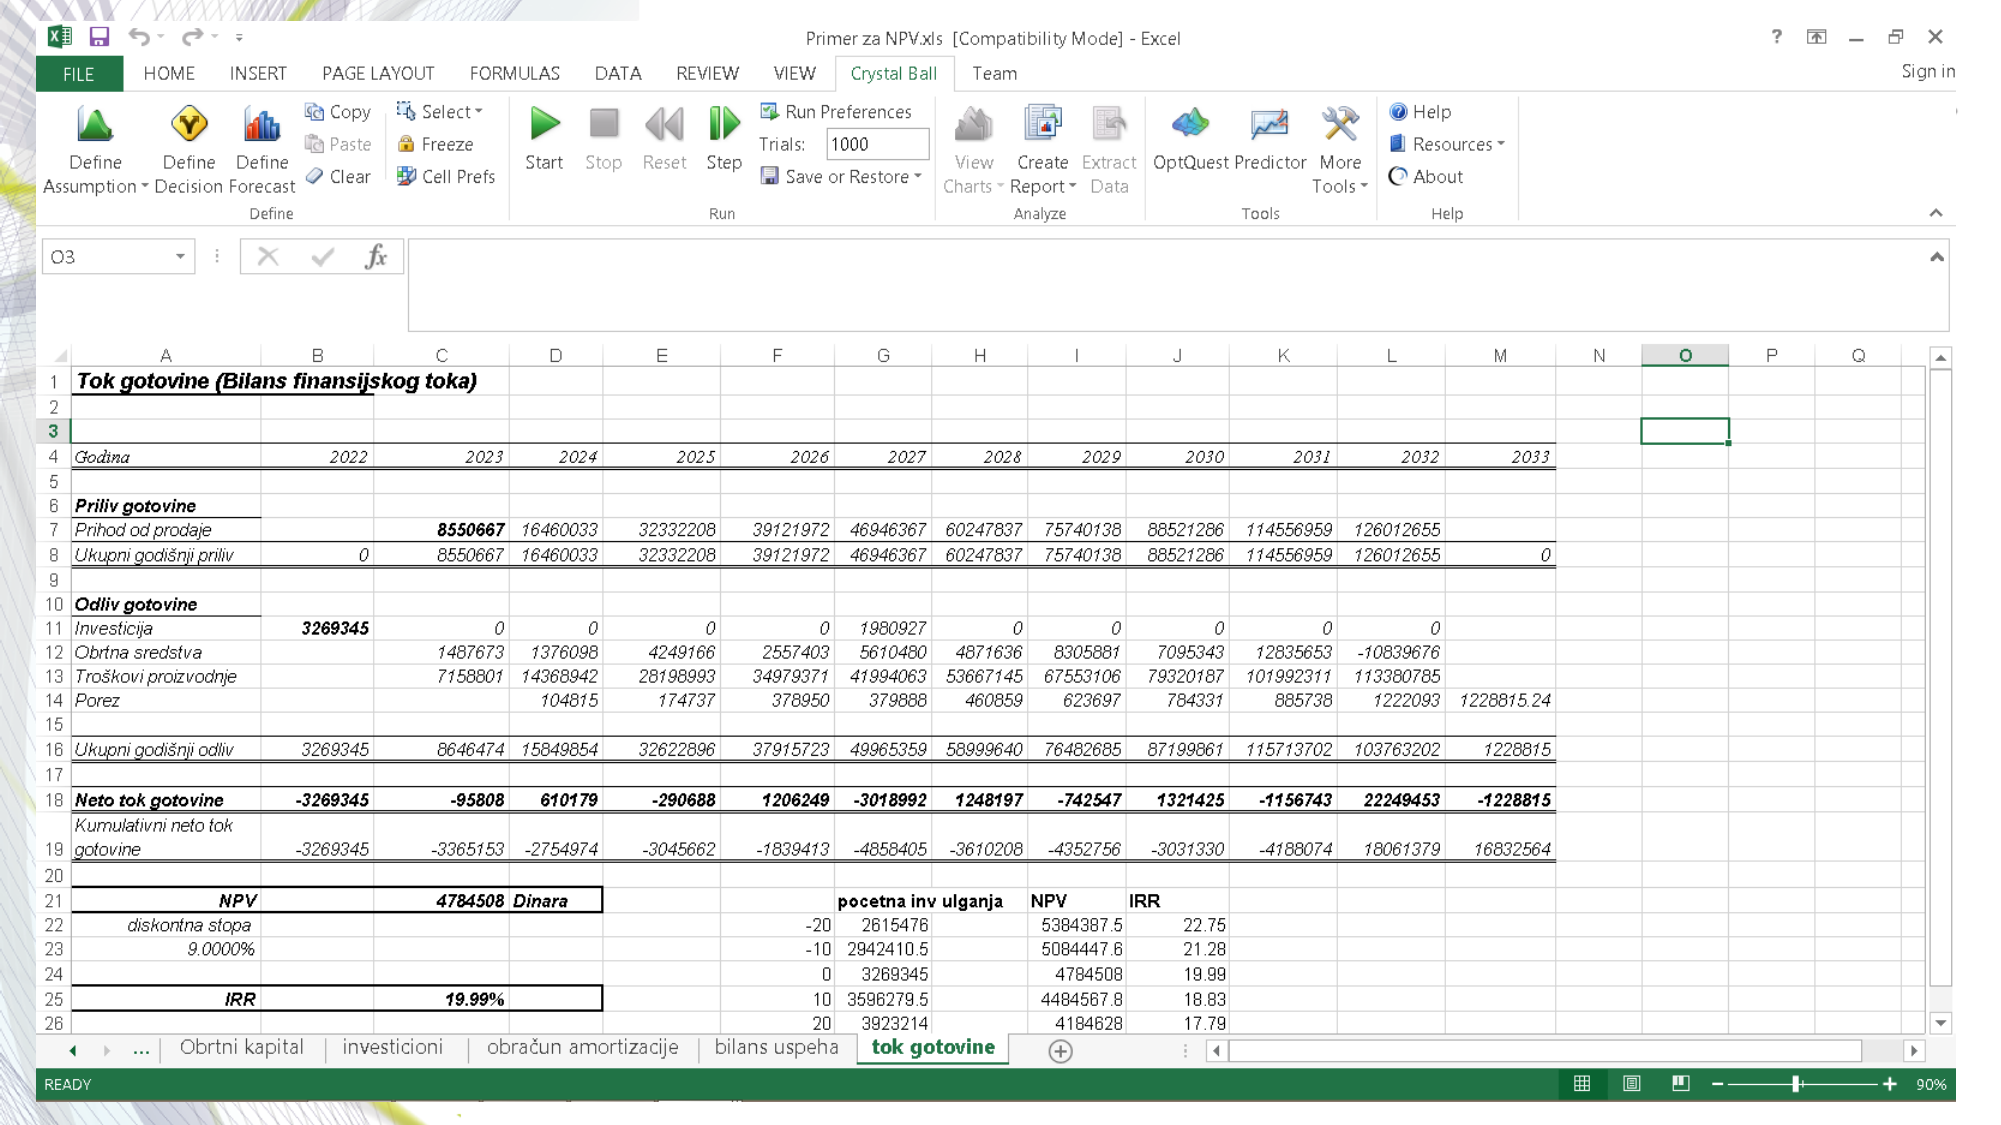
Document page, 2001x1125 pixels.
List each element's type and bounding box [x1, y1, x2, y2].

list [36, 21, 1956, 1102]
picture [1718, 0, 2000, 167]
picture [0, 0, 661, 1125]
